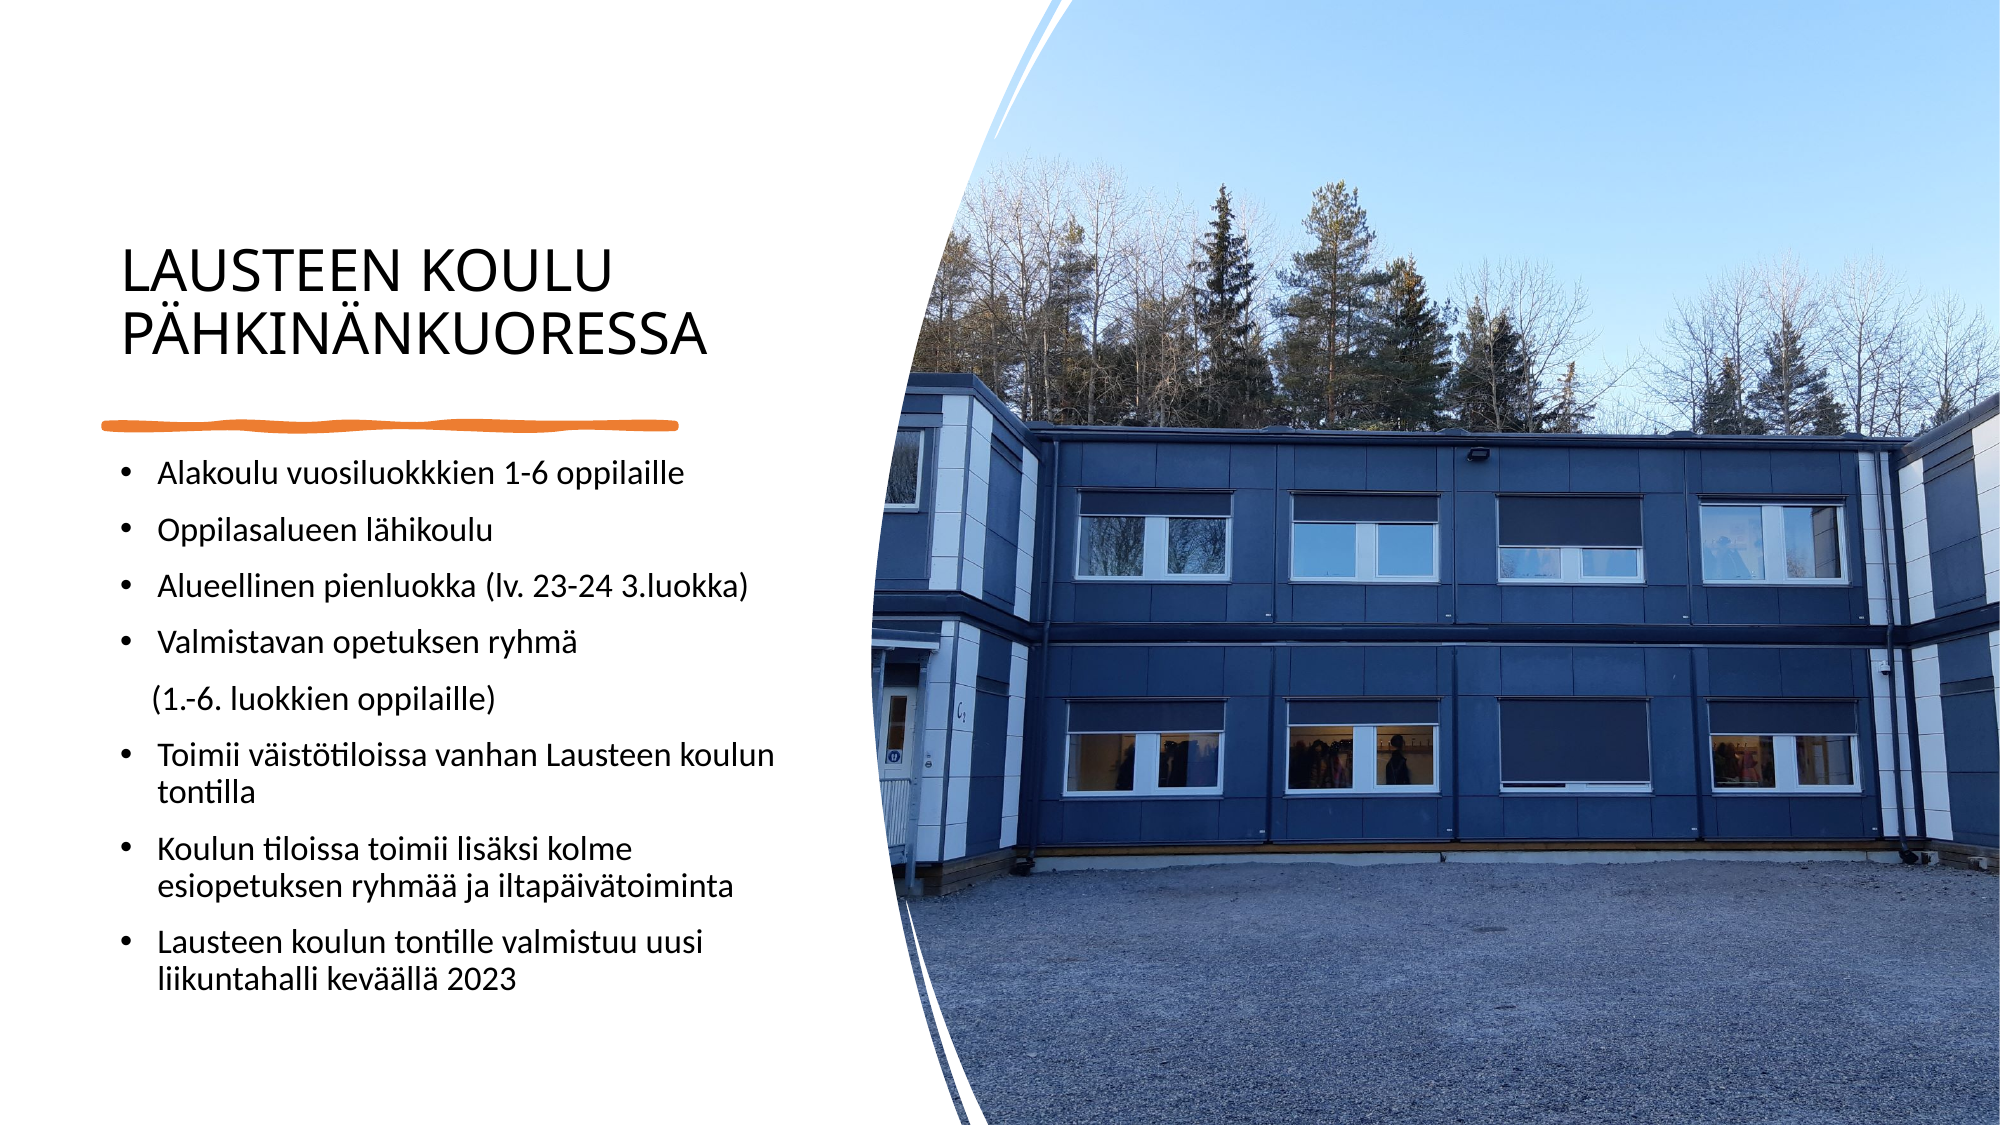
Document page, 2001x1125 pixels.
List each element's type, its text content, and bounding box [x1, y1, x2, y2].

title LAUSTEEN KOULU PÄHKINÄNKUORESSA [105, 53, 822, 375]
picture [871, 0, 2000, 1125]
text_box [0, 0, 871, 1125]
list Alakoulu vuosiluokkkien 1-6 oppilaille Oppilasalueen lähikoulu Alueellinen pienluokka (lv. 23-24 3.luokka) Valmistavan opetuksen ryhmä (1.-6. luokkien oppilaille) Toimii väistötiloissa vanhan Lausteen koulun tontilla Koulun tiloissa toimii lisäksi kolme esiopetuksen ryhmää ja iltapäivätoiminta Lausteen koulun tontille valmistuu uusi liikuntahalli keväällä 2023 [105, 447, 802, 1016]
text_box [103, 421, 676, 431]
